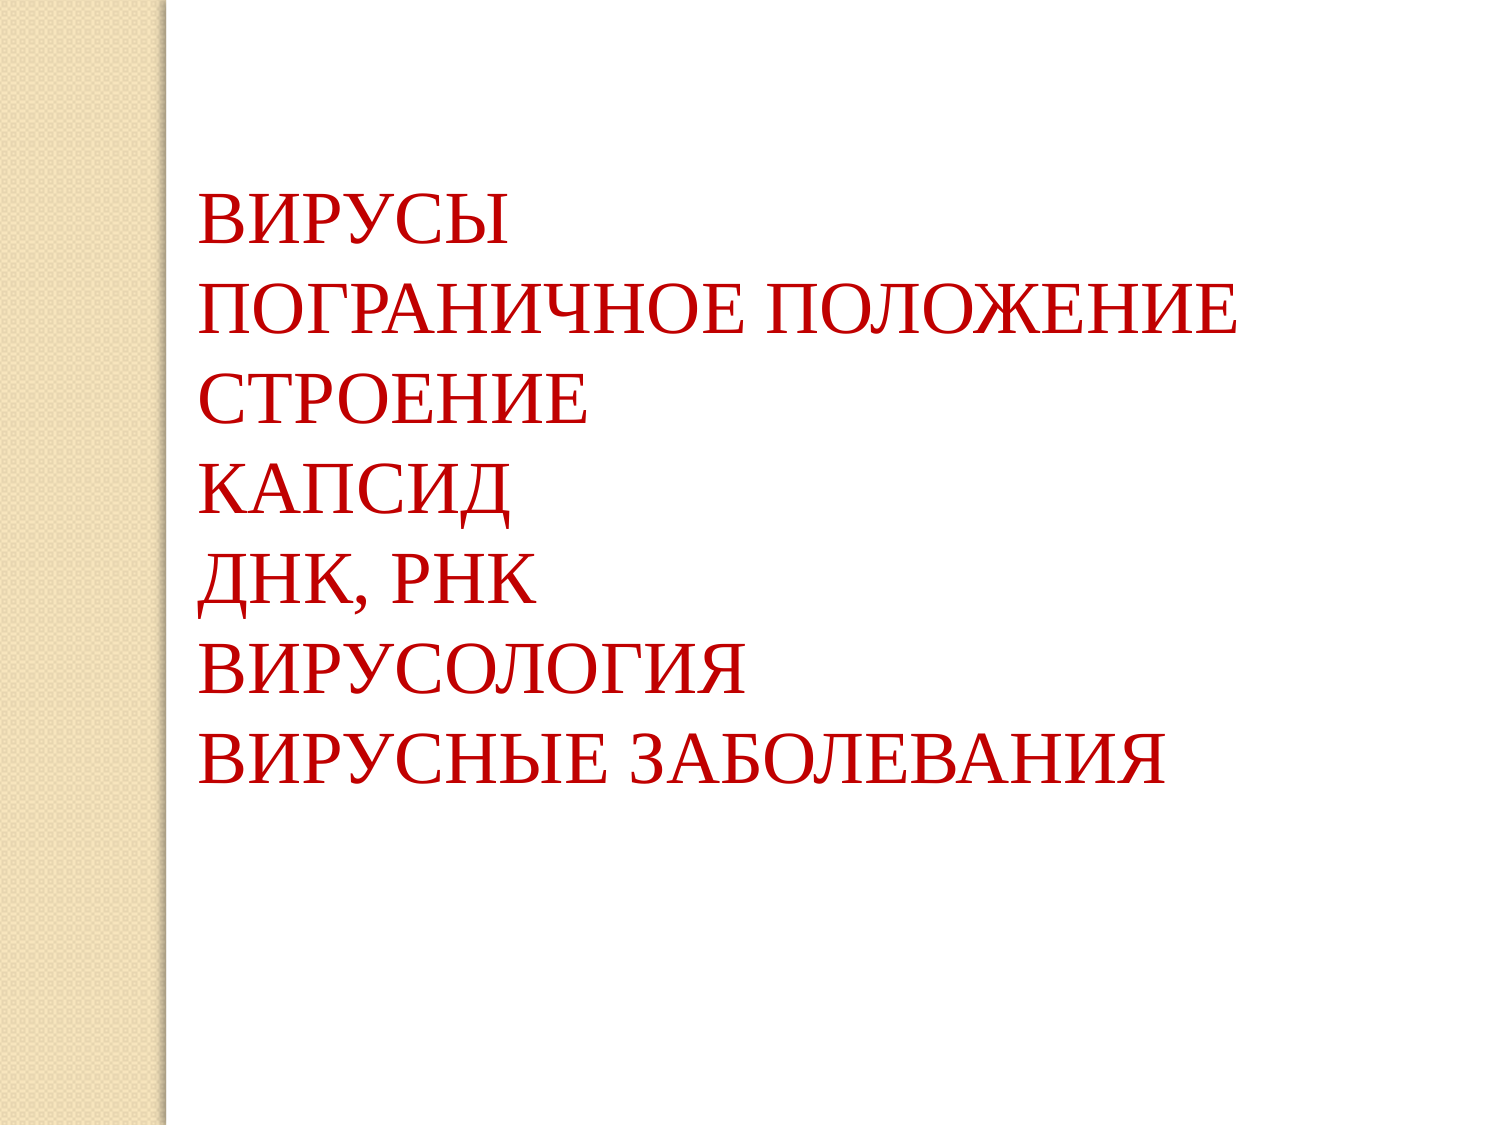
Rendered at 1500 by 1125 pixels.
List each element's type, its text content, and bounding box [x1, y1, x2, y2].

text_box ВИРУСЫ ПОГРАНИЧНОЕ ПОЛОЖЕНИЕ СТРОЕНИЕ КАПСИД ДНК, РНК ВИРУСОЛОГИЯ ВИРУСНЫЕ ЗАБОЛЕВАНИЯ [182, 160, 1341, 896]
